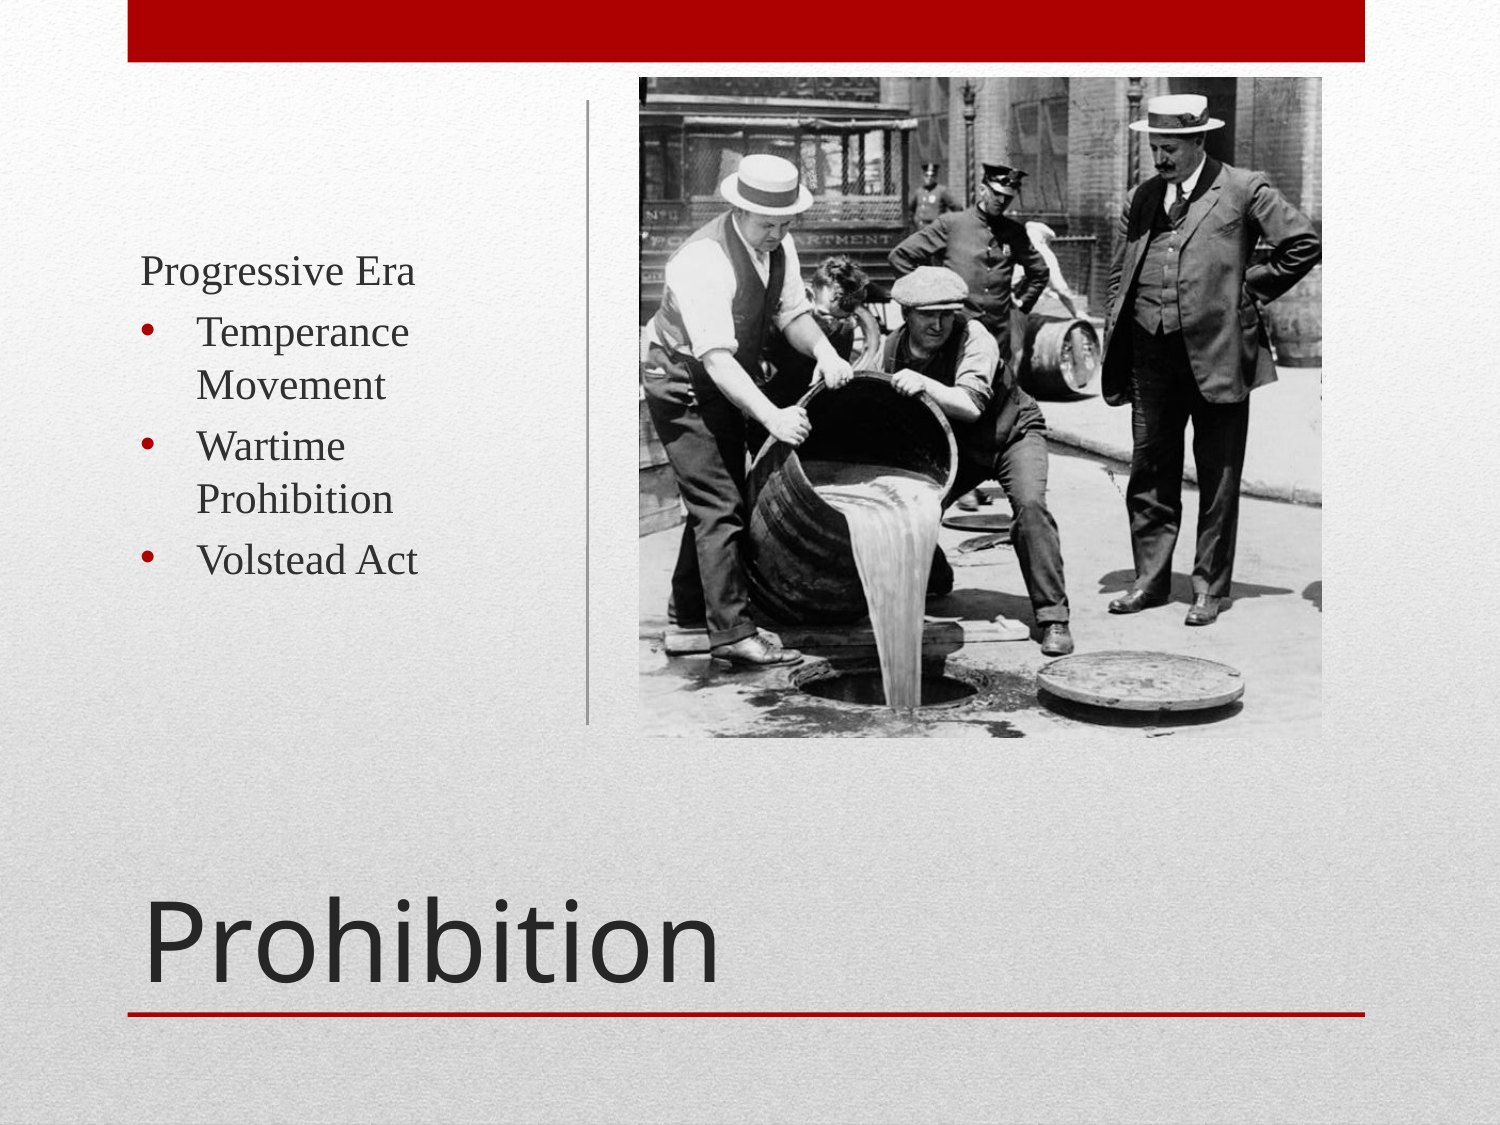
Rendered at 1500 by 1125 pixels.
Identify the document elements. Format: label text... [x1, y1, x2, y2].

list Progressive Era Temperance Movement Wartime Prohibition Volstead Act [125, 75, 564, 750]
picture [638, 76, 1323, 739]
title Prohibition [125, 750, 1238, 1013]
